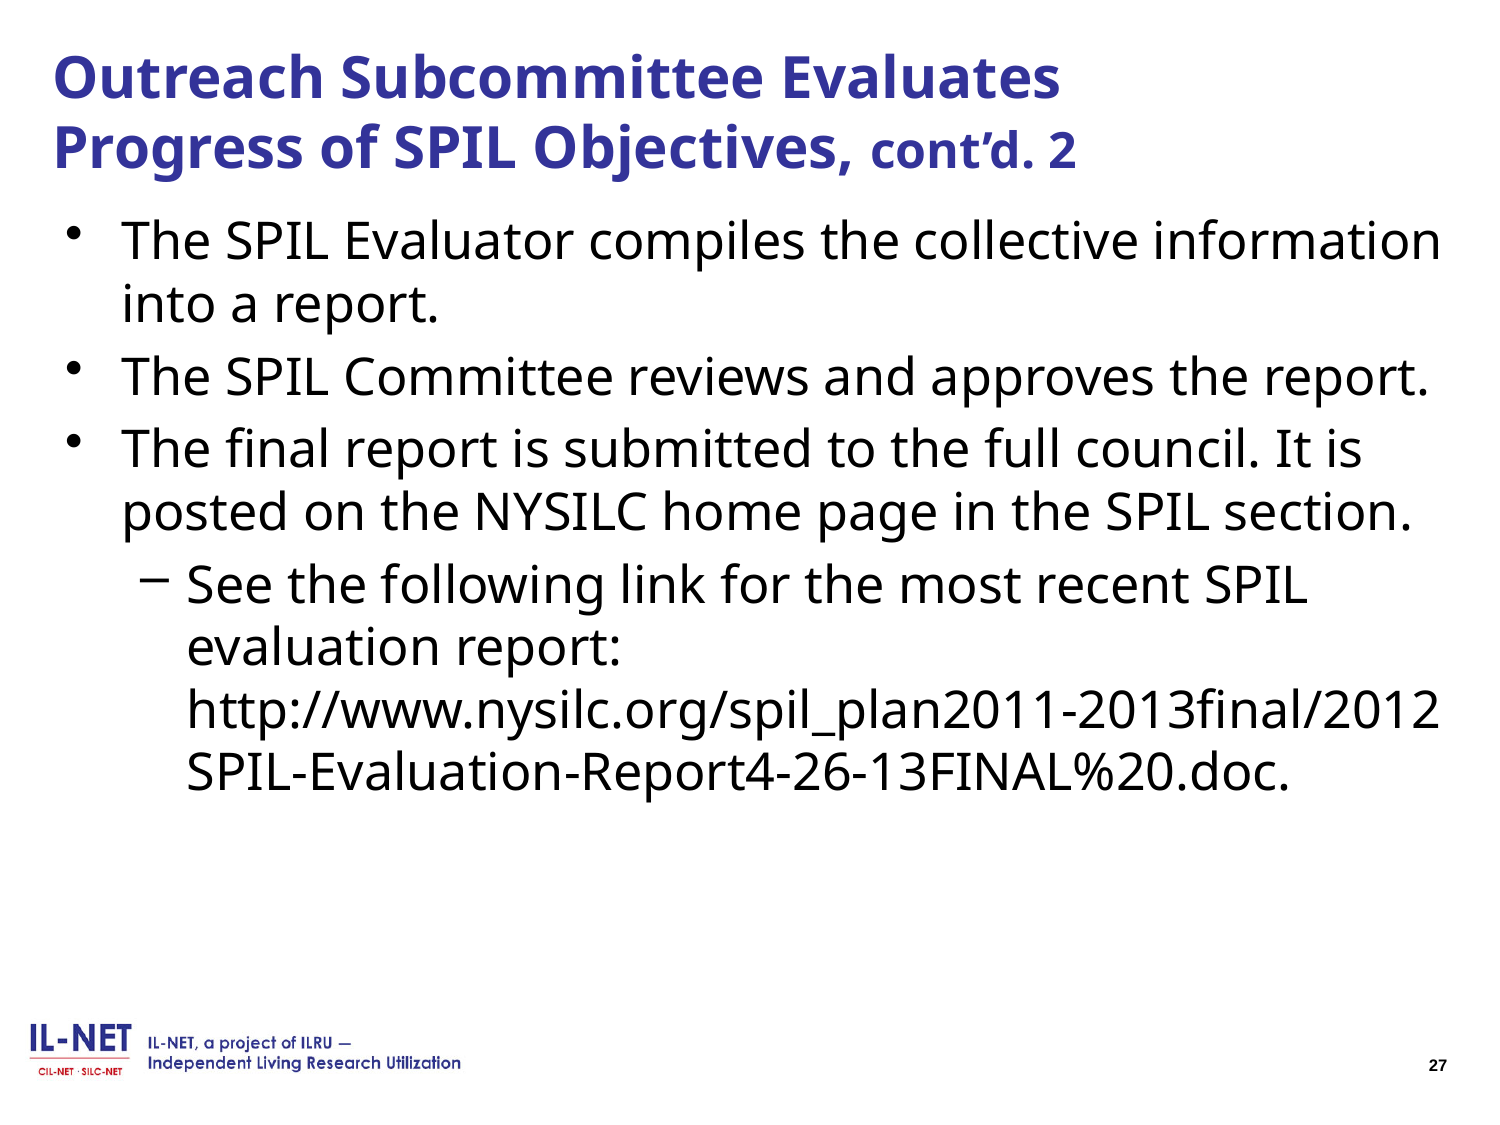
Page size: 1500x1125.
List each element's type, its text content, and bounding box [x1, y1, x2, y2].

slide_number 27 [1074, 1047, 1463, 1088]
list The SPIL Evaluator compiles the collective information into a report. The SPIL Committee reviews and approves the report. The final report is submitted to the full council. It is posted on the NYSILC home page in the SPIL section. See the following link for the most recent SPIL evaluation report: http://www.nysilc.org/spil_plan2011-2013final/2012SPIL-Evaluation-Report4-26-13FINAL%20.doc. [50, 200, 1463, 1025]
picture [12, 1005, 478, 1092]
title Outreach Subcommittee Evaluates Progress of SPIL Objectives, cont’d. 2 [37, 44, 1426, 176]
